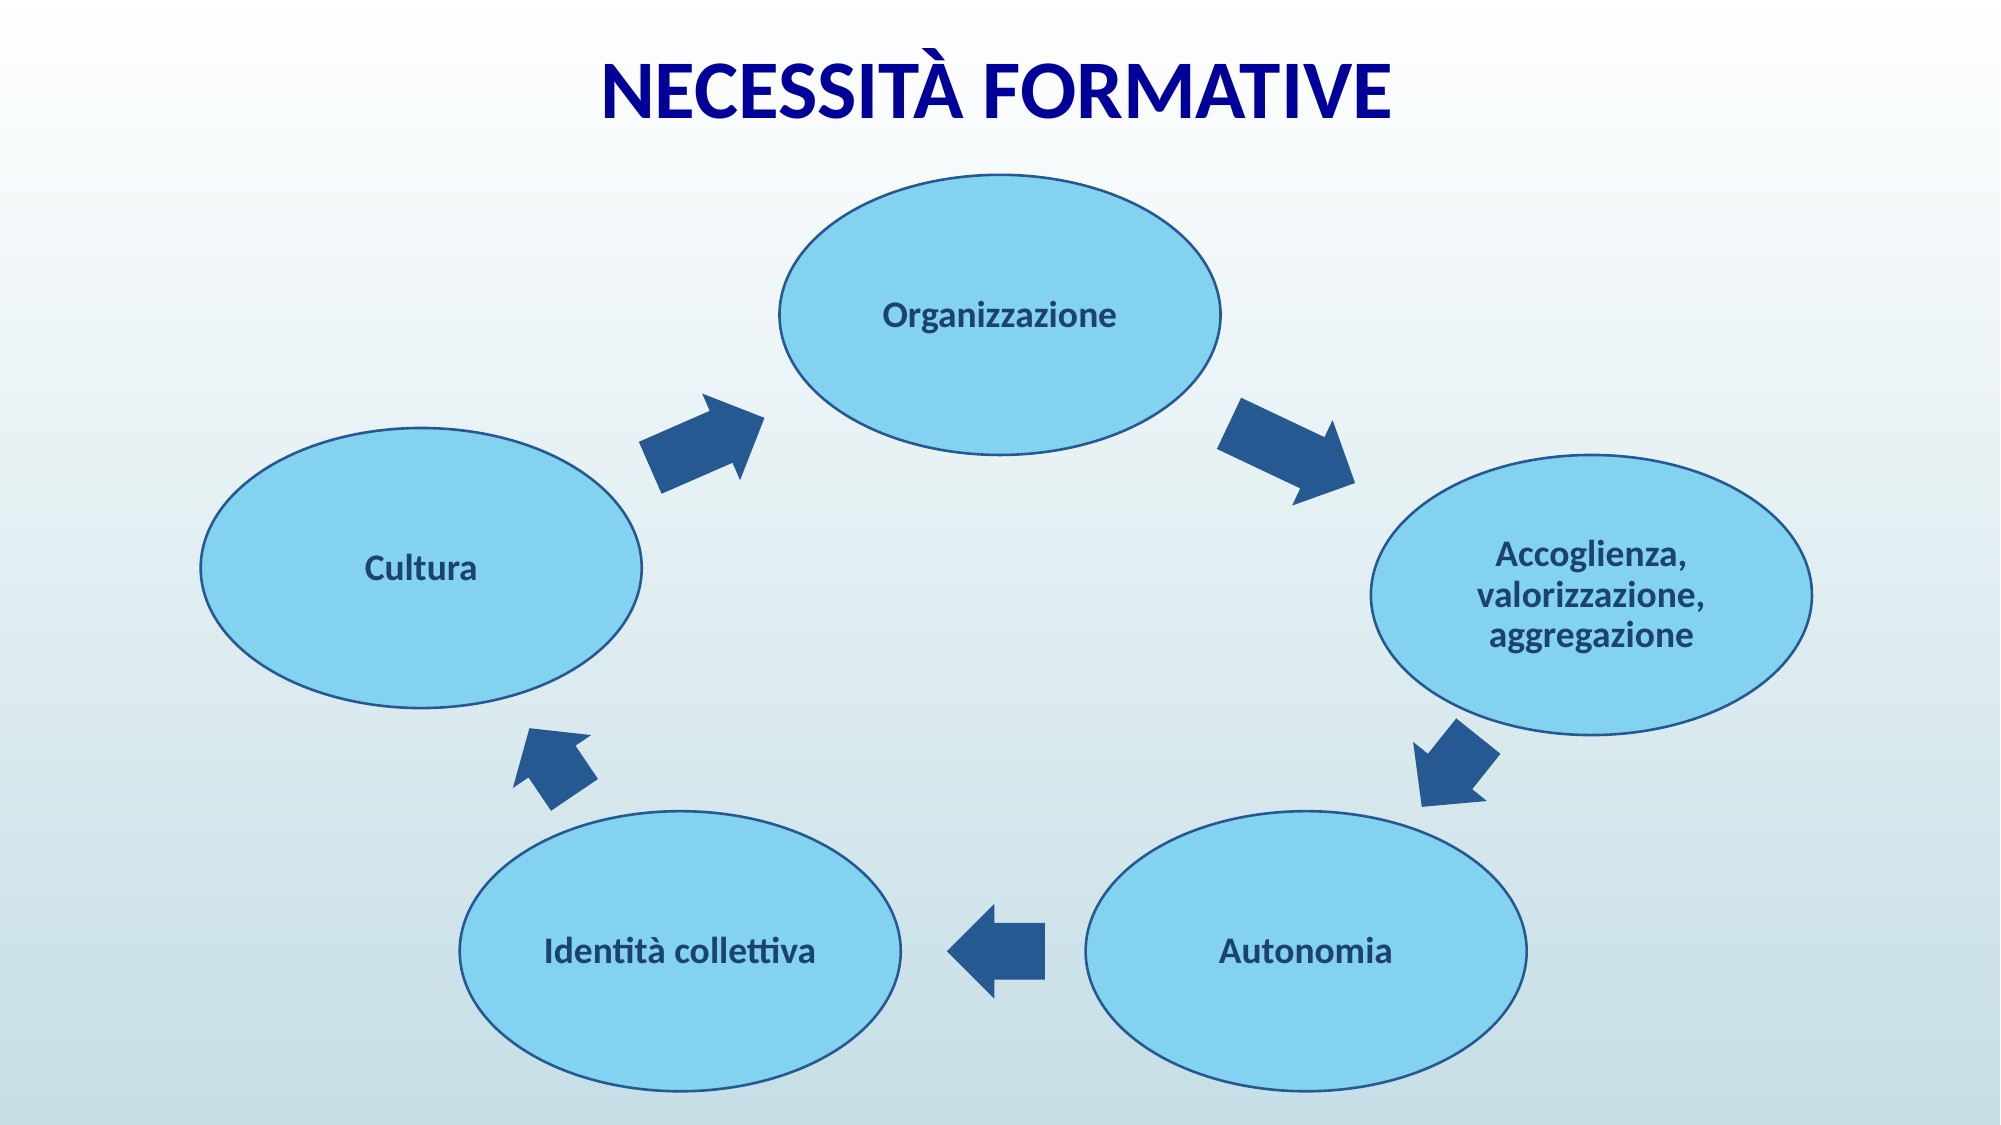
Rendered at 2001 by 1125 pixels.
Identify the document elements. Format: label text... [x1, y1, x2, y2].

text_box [130, 174, 1870, 1104]
text_box NECESSITÀ FORMATIVE [585, 27, 1415, 143]
